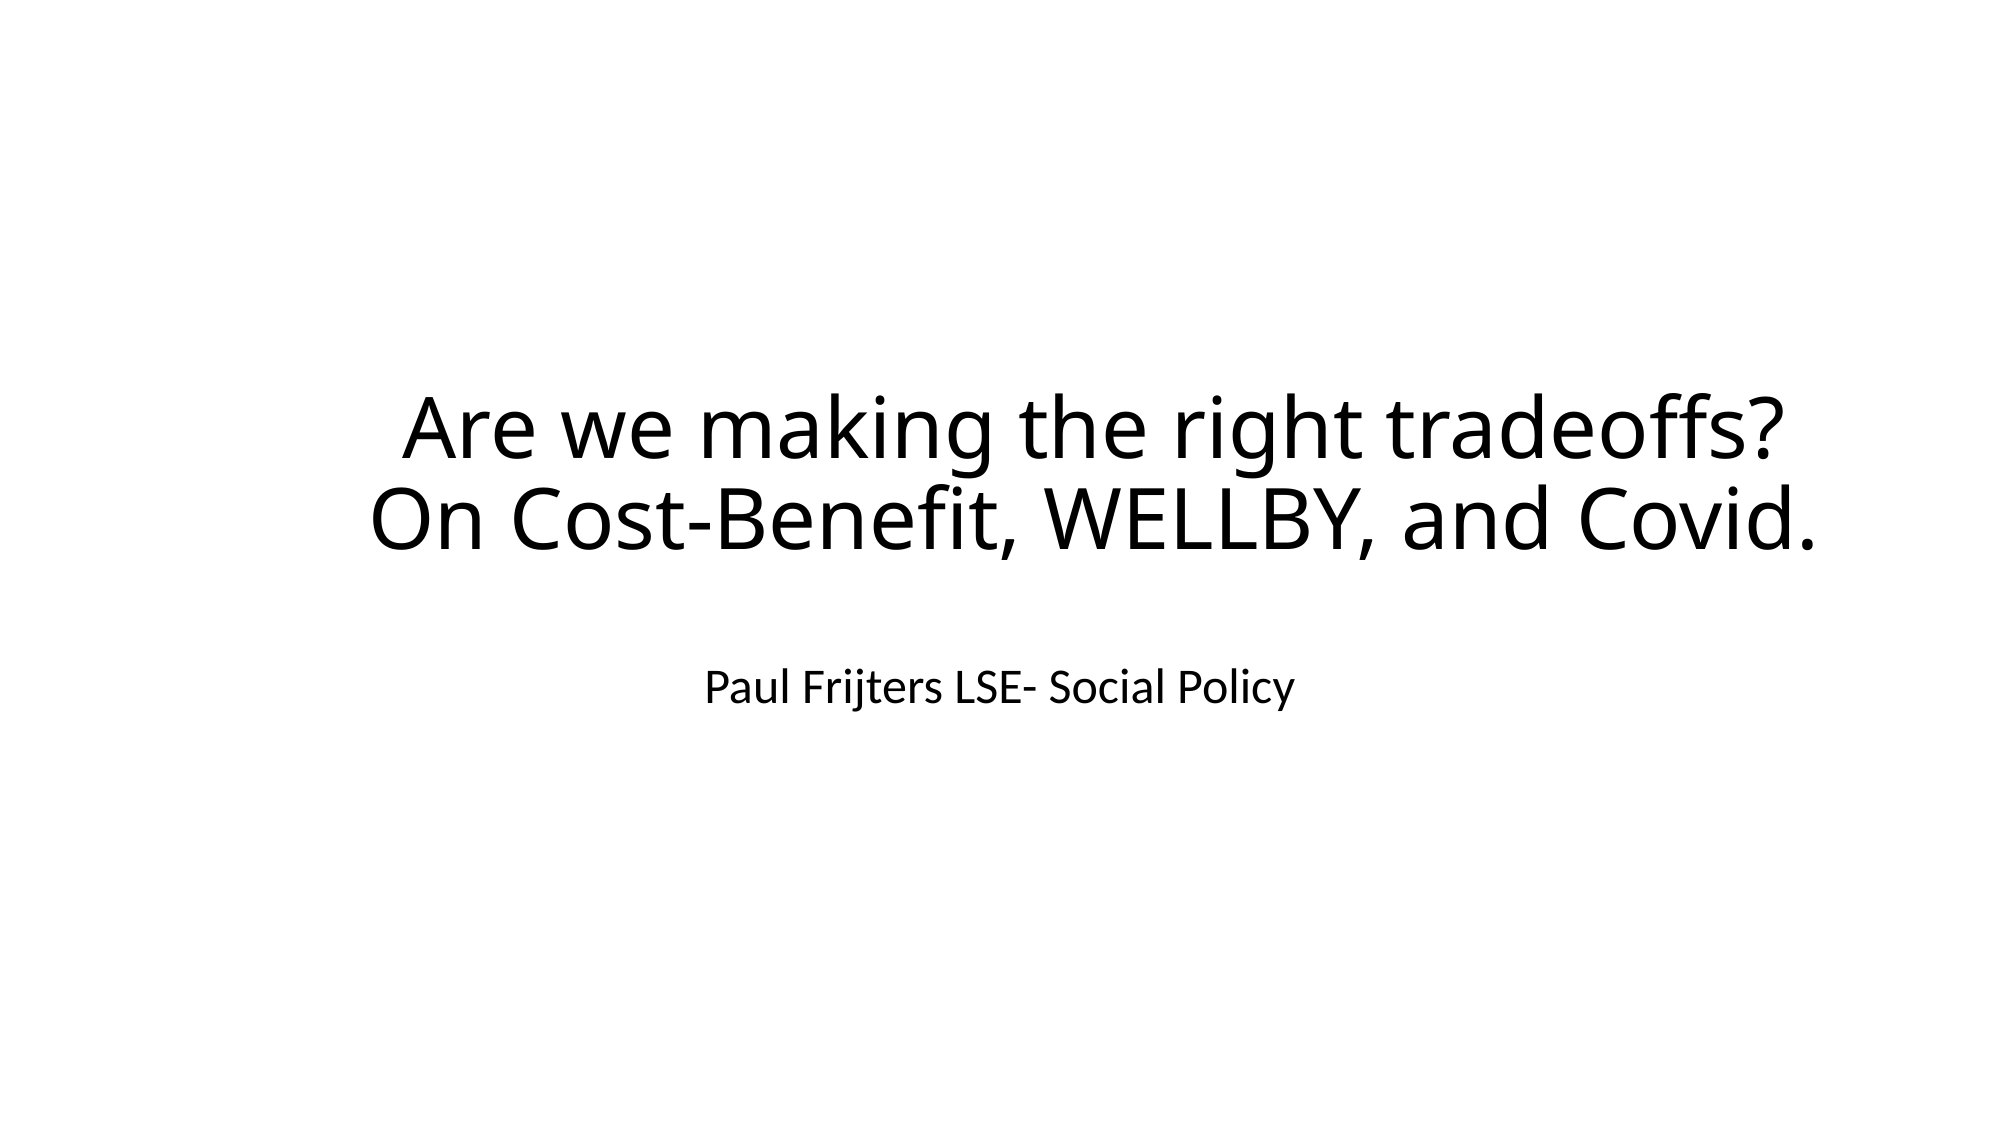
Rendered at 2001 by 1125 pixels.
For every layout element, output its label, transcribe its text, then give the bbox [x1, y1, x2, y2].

title Are we making the right tradeoffs? On Cost-Benefit, WELLBY, and Covid. [249, 372, 1940, 576]
subtitle Paul Frijters LSE- Social Policy [249, 653, 1750, 863]
